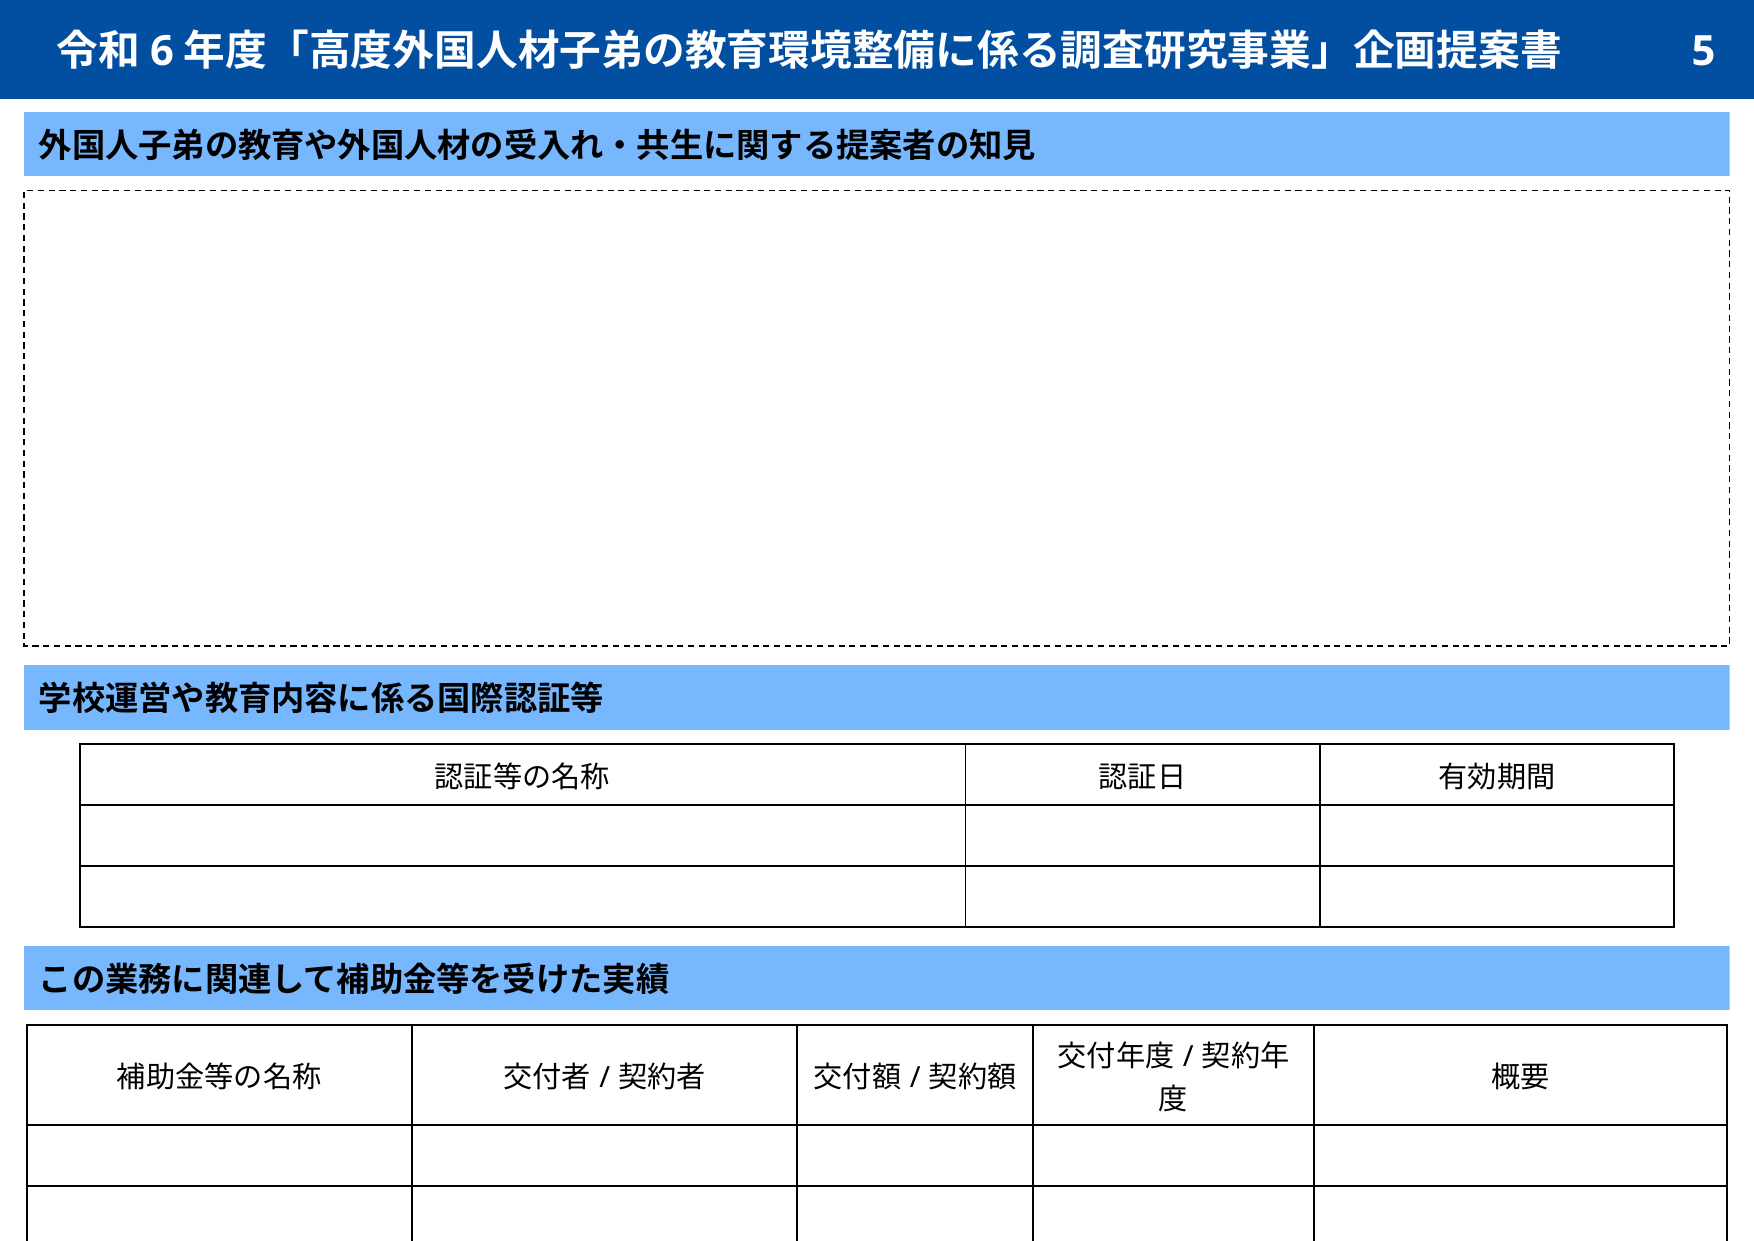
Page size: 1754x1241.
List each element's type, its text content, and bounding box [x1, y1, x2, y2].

table_cell [798, 1187, 1032, 1241]
table_cell [966, 806, 1319, 865]
table_cell [1321, 867, 1673, 926]
table_cell [1034, 1187, 1313, 1241]
table_cell [1315, 1126, 1726, 1185]
text_box [23, 189, 1731, 647]
text_box 学校運営や教育内容に係る国際認証等 [23, 664, 1731, 731]
slide_number 5 [1603, 16, 1731, 110]
table_header 交付者/契約者 [413, 1026, 796, 1124]
table_cell [798, 1126, 1032, 1185]
table_header 認証等の名称 [81, 745, 965, 804]
table_cell [413, 1126, 796, 1185]
table_header 補助金等の名称 [28, 1026, 411, 1124]
table_cell [413, 1187, 796, 1241]
table_cell [28, 1187, 411, 1241]
table_cell [1315, 1187, 1726, 1241]
table_header 交付額/契約額 [798, 1026, 1032, 1124]
table_header 交付年度/契約年度 [1034, 1026, 1313, 1124]
table_header 概要 [1315, 1026, 1726, 1124]
text_box 令和6年度「高度外国人材子弟の教育環境整備に係る調査研究事業」企画提案書 [0, 0, 1754, 99]
table_cell [1034, 1126, 1313, 1185]
text_box 外国人子弟の教育や外国人材の受入れ・共生に関する提案者の知見 [23, 110, 1731, 177]
table_header 有効期間 [1321, 745, 1673, 804]
table_cell [28, 1126, 411, 1185]
table_header 認証日 [966, 745, 1319, 804]
text_box この業務に関連して補助金等を受けた実績 [23, 945, 1731, 1011]
table_cell [966, 867, 1319, 926]
table_cell [1321, 806, 1673, 865]
table_cell [81, 806, 965, 865]
table_cell [81, 867, 965, 926]
